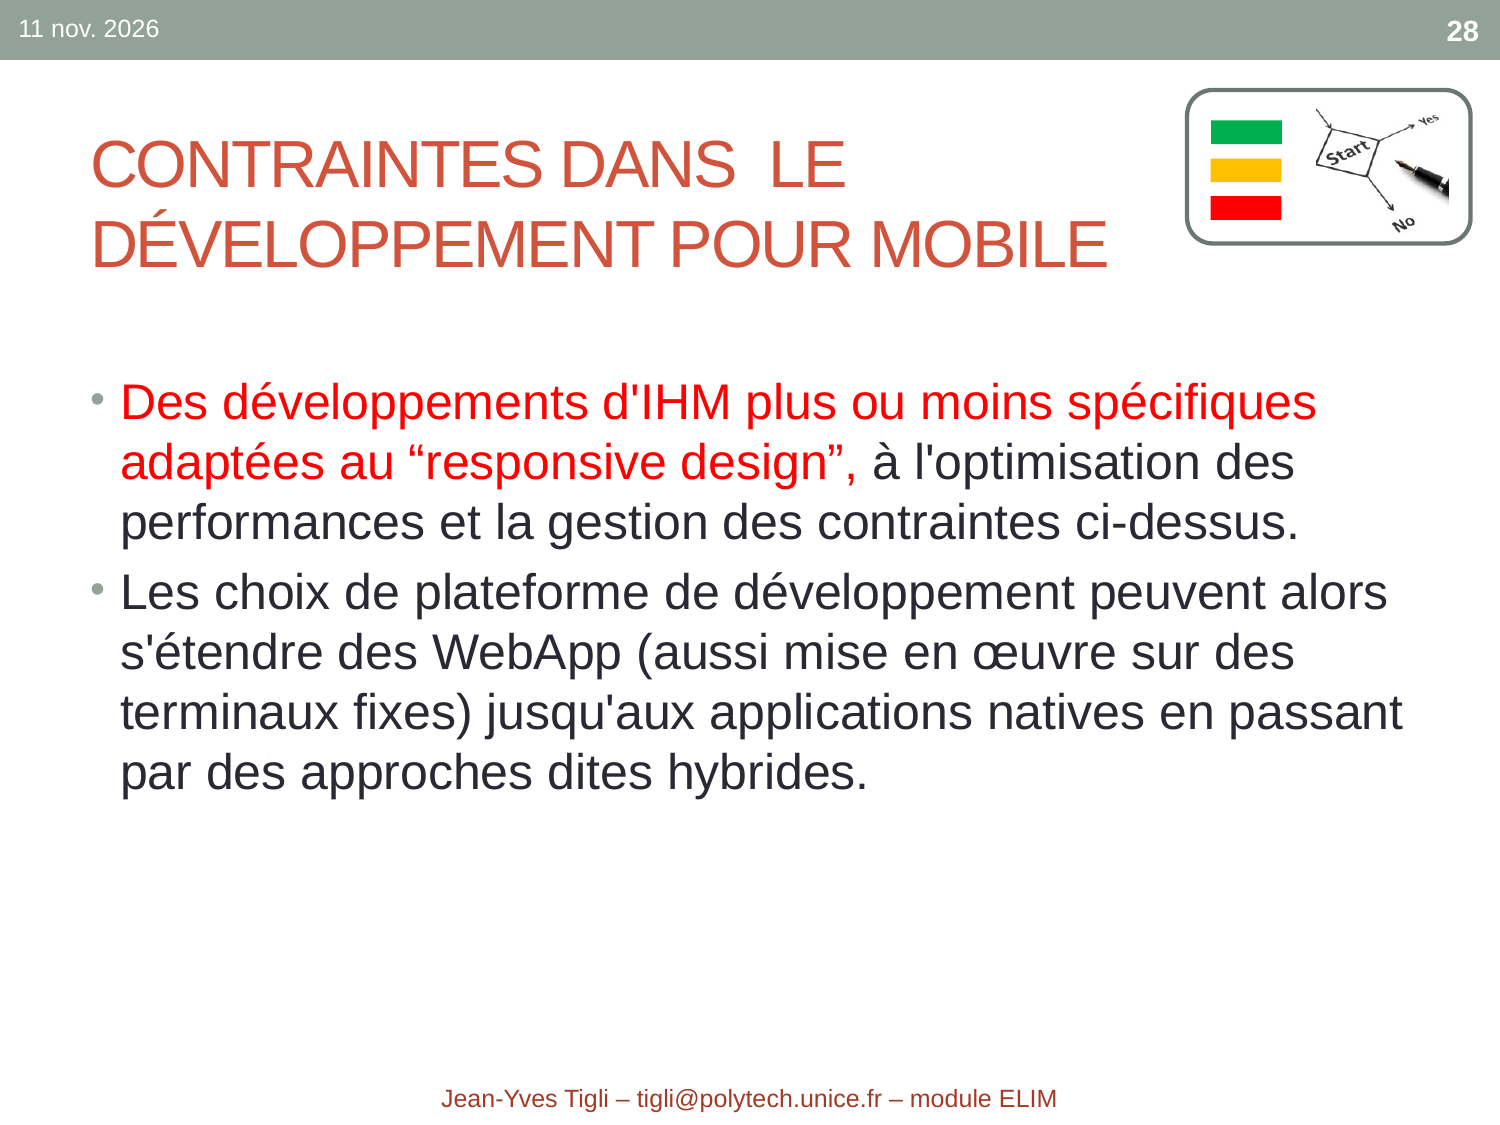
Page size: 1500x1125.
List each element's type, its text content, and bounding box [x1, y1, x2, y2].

list Des développements d'IHM plus ou moins spécifiques adaptées au “responsive design”, à l'optimisation des performances et la gestion des contraintes ci-dessus. Les choix de plateforme de développement peuvent alors s'étendre des WebApp (aussi mise en œuvre sur des terminaux fixes) jusqu'aux applications natives en passant par des approches dites hybrides. [75, 361, 1425, 1063]
picture [1316, 101, 1449, 233]
slide_number 28 [1319, 3, 1495, 57]
footer Jean-Yves Tigli – tigli@polytech.unice.fr – module ELIM [76, 1071, 1424, 1125]
title Contraintes dans le développement pour Mobile [75, 87, 1164, 315]
slide_number sept.-17 [3, 0, 479, 55]
